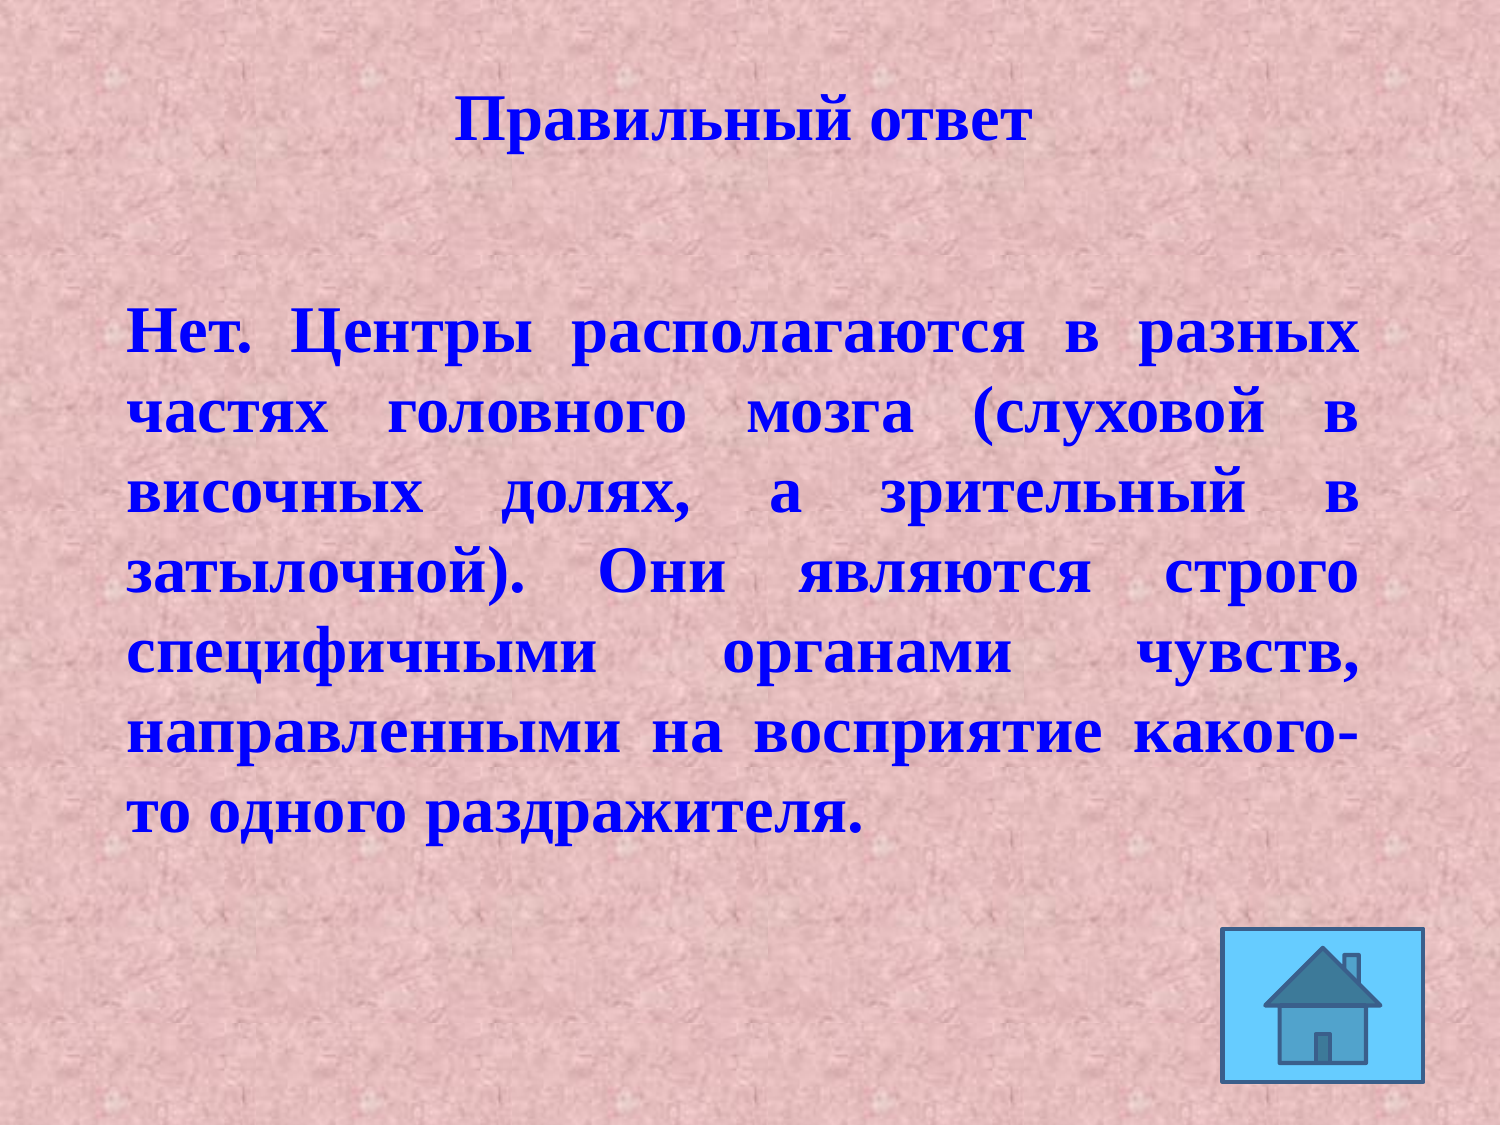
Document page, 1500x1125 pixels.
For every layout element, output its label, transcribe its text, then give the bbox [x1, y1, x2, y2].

text_box Нет. Центры располагаются в разных частях головного мозга (слуховой в височных долях, а зрительный в затылочной). Они являются строго специфичными органами чувств, направленными на восприятие какого-то одного раздражителя. [112, 278, 1376, 854]
text_box Правильный ответ [159, 66, 1329, 161]
picture [0, 0, 1500, 1125]
text_box [1220, 927, 1425, 1084]
